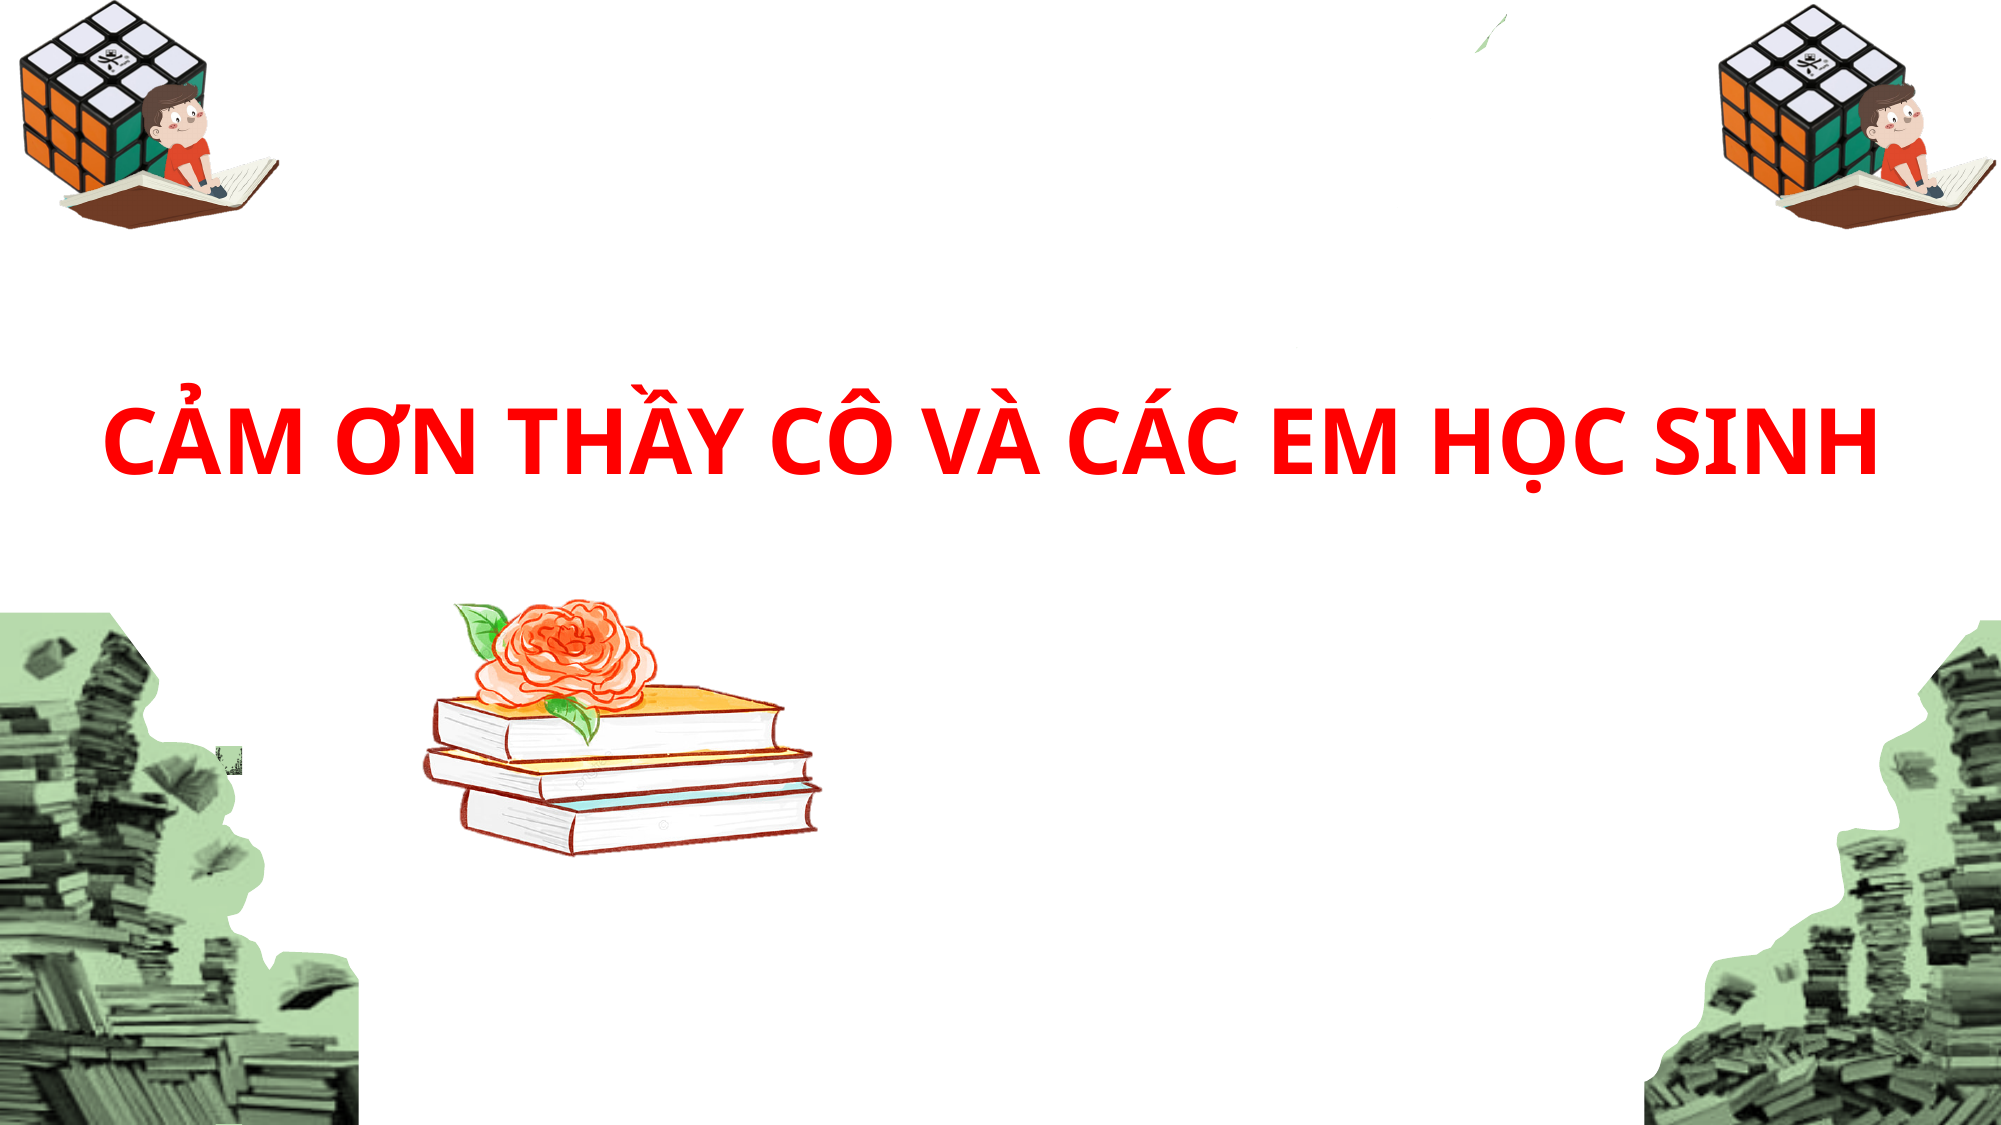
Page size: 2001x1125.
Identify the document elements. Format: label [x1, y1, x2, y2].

picture [1, 0, 308, 283]
picture [1700, 1, 2000, 283]
picture [1644, 620, 2000, 1125]
picture [0, 612, 359, 1125]
text_box [396, 375, 1574, 943]
picture [1474, 13, 1508, 54]
